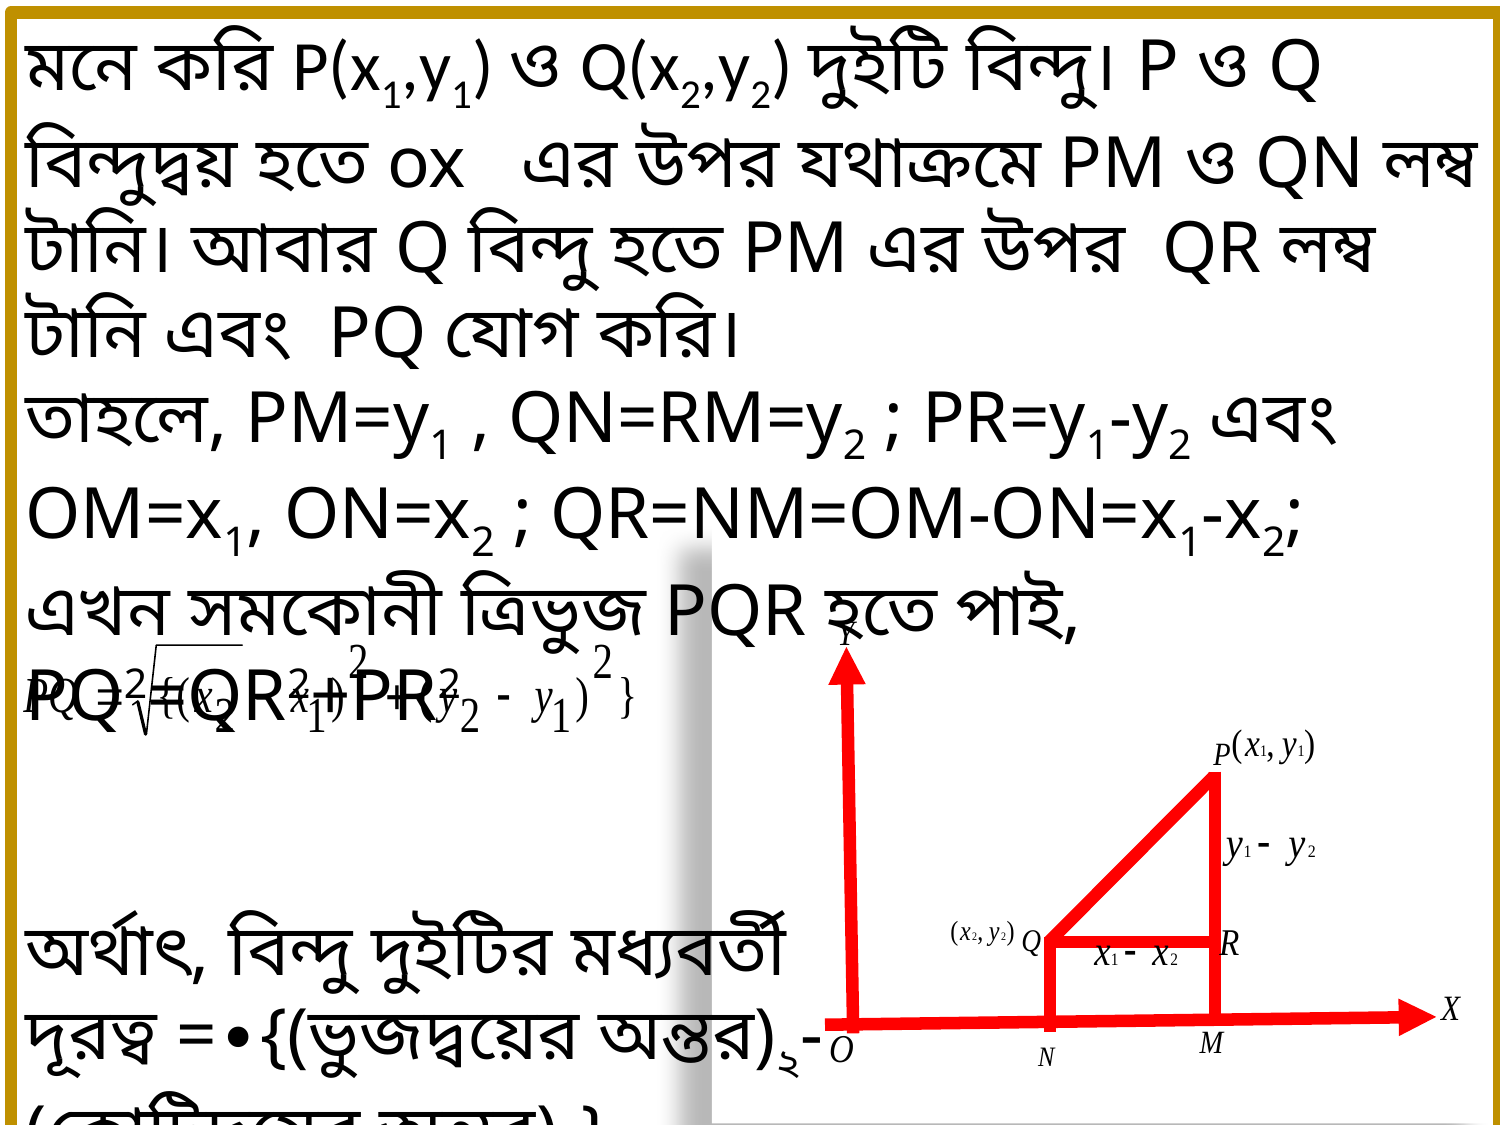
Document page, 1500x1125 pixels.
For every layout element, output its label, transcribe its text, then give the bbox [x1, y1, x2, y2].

text_box [0, 0, 1500, 75]
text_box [824, 612, 1471, 1074]
text_box মনে করি P(x1,y1) ও Q(x2,y2) দুইটি বিন্দু। P ও Q বিন্দুদ্বয় হতে ox এর উপর যথাক্রমে PM ও QN লম্ব টানি। আবার Q বিন্দু হতে PM এর উপর QR লম্ব টানি এবং PQ যোগ করি। তাহলে, PM=y1 , QN=RM=y2 ; PR=y1-y2 এবং OM=x1, ON=x2 ; QR=NM=OM-ON=x1-x2; এখন সমকোনী ত্রিভুজ PQR হতে পাই, PQ2=QR2+PR2 অর্থাৎ, বিন্দু দুইটির মধ্যবর্তী দূরত্ব =∙{(ভুজদ্বয়ের অন্তর)২- (কোটিদ্বয়ের অন্তর)২} [11, 12, 1500, 1125]
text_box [12, 630, 666, 750]
